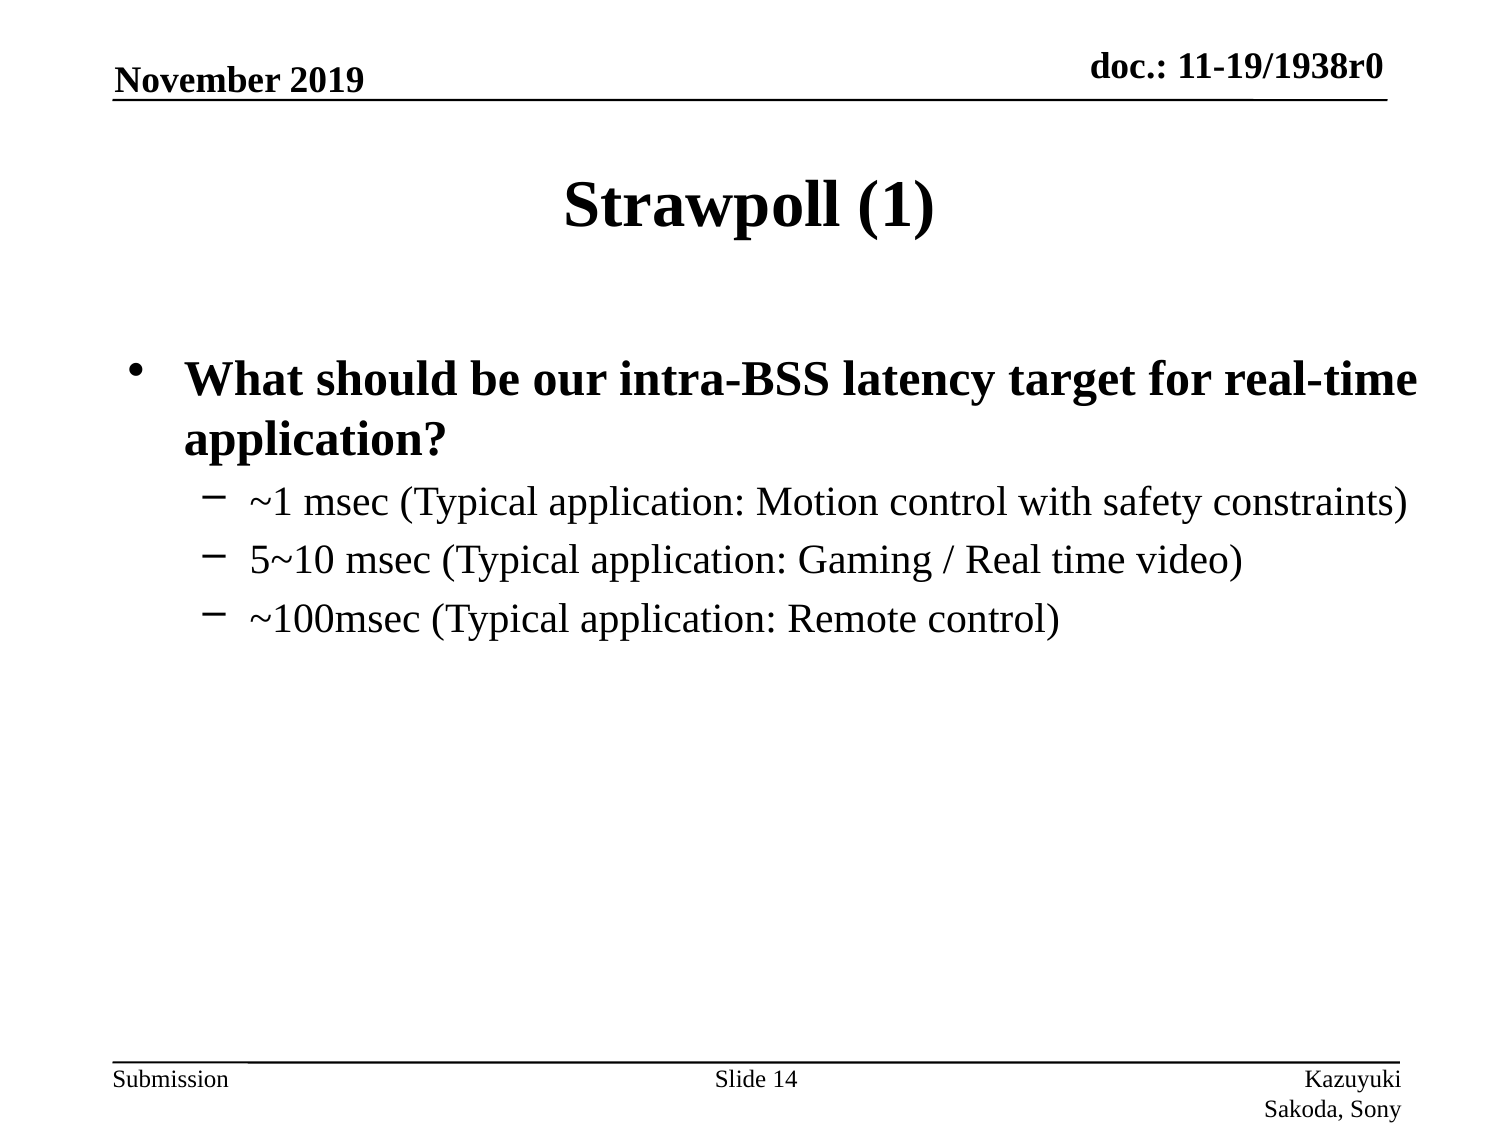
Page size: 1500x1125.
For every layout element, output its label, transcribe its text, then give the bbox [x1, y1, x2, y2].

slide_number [114, 54, 368, 100]
list What should be our intra-BSS latency target for real-time application? ~1 msec (Typical application: Motion control with safety constraints) 5~10 msec (Typical application: Gaming / Real time video) ~100msec (Typical application: Remote control) [112, 338, 1447, 688]
slide_number Slide 14 [712, 1062, 800, 1093]
footer Kazuyuki Sakoda, Sony [1222, 1062, 1402, 1093]
title Strawpoll (1) [112, 112, 1388, 288]
